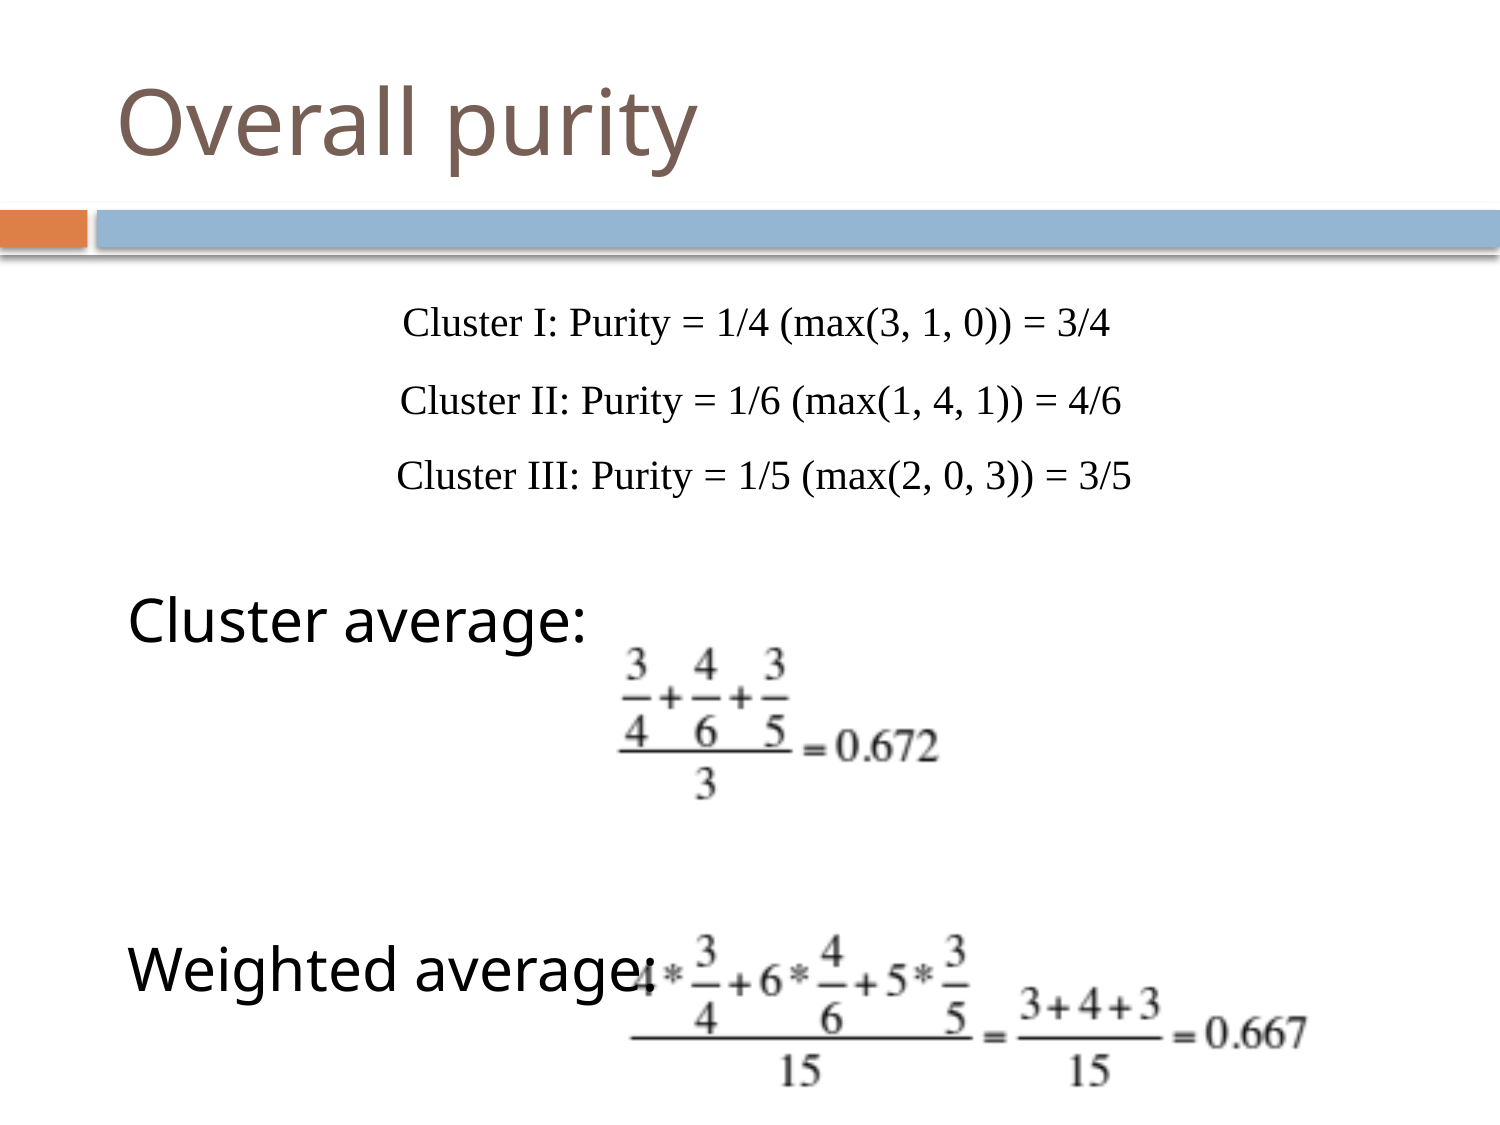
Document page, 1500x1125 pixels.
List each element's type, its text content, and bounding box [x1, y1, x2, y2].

text_box Cluster II: Purity = 1/6 (max(1, 4, 1)) = 4/6 [385, 365, 1138, 431]
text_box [624, 924, 1312, 1091]
text_box Cluster III: Purity = 1/5 (max(2, 0, 3)) = 3/5 [381, 440, 1148, 506]
list Cluster average: Weighted average: [112, 575, 1388, 1088]
text_box Cluster I: Purity = 1/4 (max(3, 1, 0)) = 3/4 [387, 287, 1179, 353]
title Overall purity [100, 37, 1438, 200]
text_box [612, 637, 943, 803]
